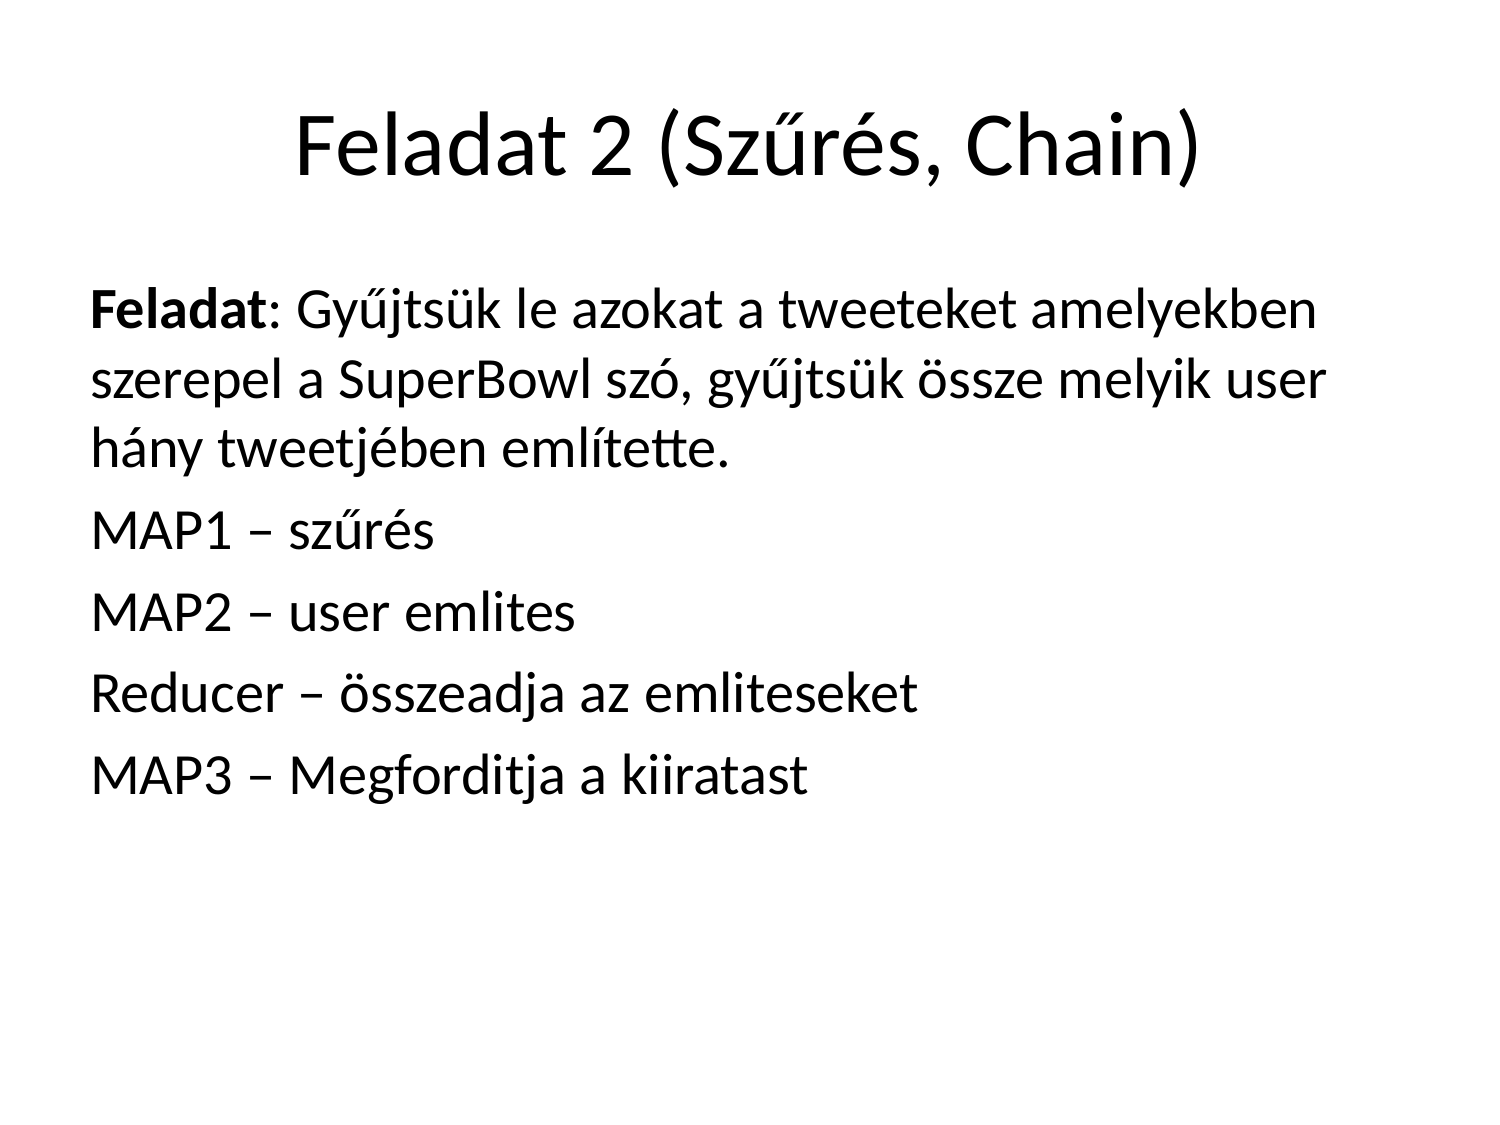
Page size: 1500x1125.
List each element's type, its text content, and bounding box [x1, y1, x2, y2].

list Feladat: Gyűjtsük le azokat a tweeteket amelyekben szerepel a SuperBowl szó, gyűjtsük össze melyik user hány tweetjében említette. MAP1 – szűrés MAP2 – user emlites Reducer – összeadja az emliteseket MAP3 – Megforditja a kiiratast [75, 262, 1425, 1005]
title Feladat 2 (Szűrés, Chain) [75, 45, 1425, 233]
